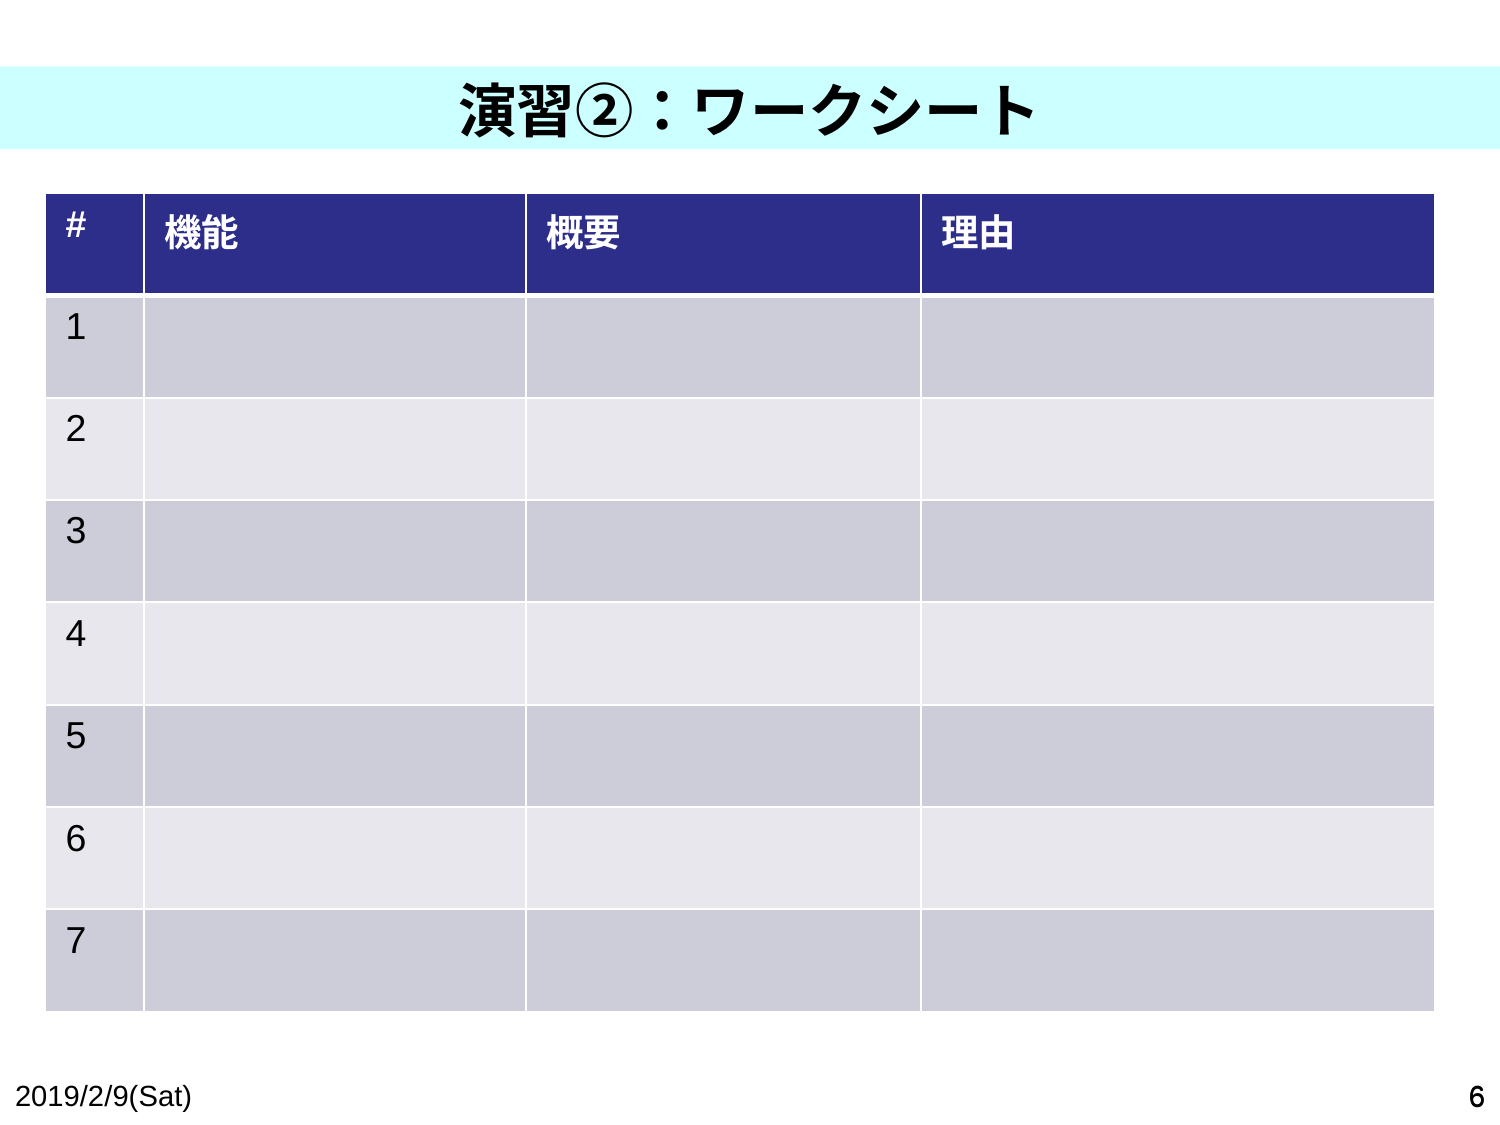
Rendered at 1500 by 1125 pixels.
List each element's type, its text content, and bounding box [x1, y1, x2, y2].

table_header 機能 [145, 194, 525, 293]
table_cell [527, 298, 920, 397]
table_cell 7 [46, 910, 143, 1011]
table_cell [922, 910, 1434, 1011]
table_header # [46, 194, 143, 293]
table_cell 4 [46, 603, 143, 704]
table_cell [145, 399, 525, 499]
table_cell [145, 501, 525, 601]
table_cell 6 [46, 808, 143, 908]
table_cell [922, 603, 1434, 704]
table_cell [527, 910, 920, 1011]
table_header 理由 [922, 194, 1434, 293]
table_cell [527, 706, 920, 806]
table_cell 5 [46, 706, 143, 806]
table_cell [145, 910, 525, 1011]
table_cell 1 [46, 298, 143, 397]
table_cell [922, 706, 1434, 806]
table_cell [922, 501, 1434, 601]
table_header 概要 [527, 194, 920, 293]
table_cell [527, 501, 920, 601]
table_cell [922, 399, 1434, 499]
table_cell 3 [46, 501, 143, 601]
table_cell [527, 399, 920, 499]
table_cell [527, 808, 920, 908]
table_cell [145, 603, 525, 704]
table_cell [922, 298, 1434, 397]
table_cell [145, 808, 525, 908]
table_cell [145, 706, 525, 806]
table_cell [145, 298, 525, 397]
table_cell [922, 808, 1434, 908]
text_box 演習②：ワークシート [0, 66, 1500, 150]
table_cell [527, 603, 920, 704]
slide_number 6 [1328, 1070, 1500, 1125]
text_box 2019/2/9(Sat) [0, 1070, 355, 1125]
table_cell 2 [46, 399, 143, 499]
